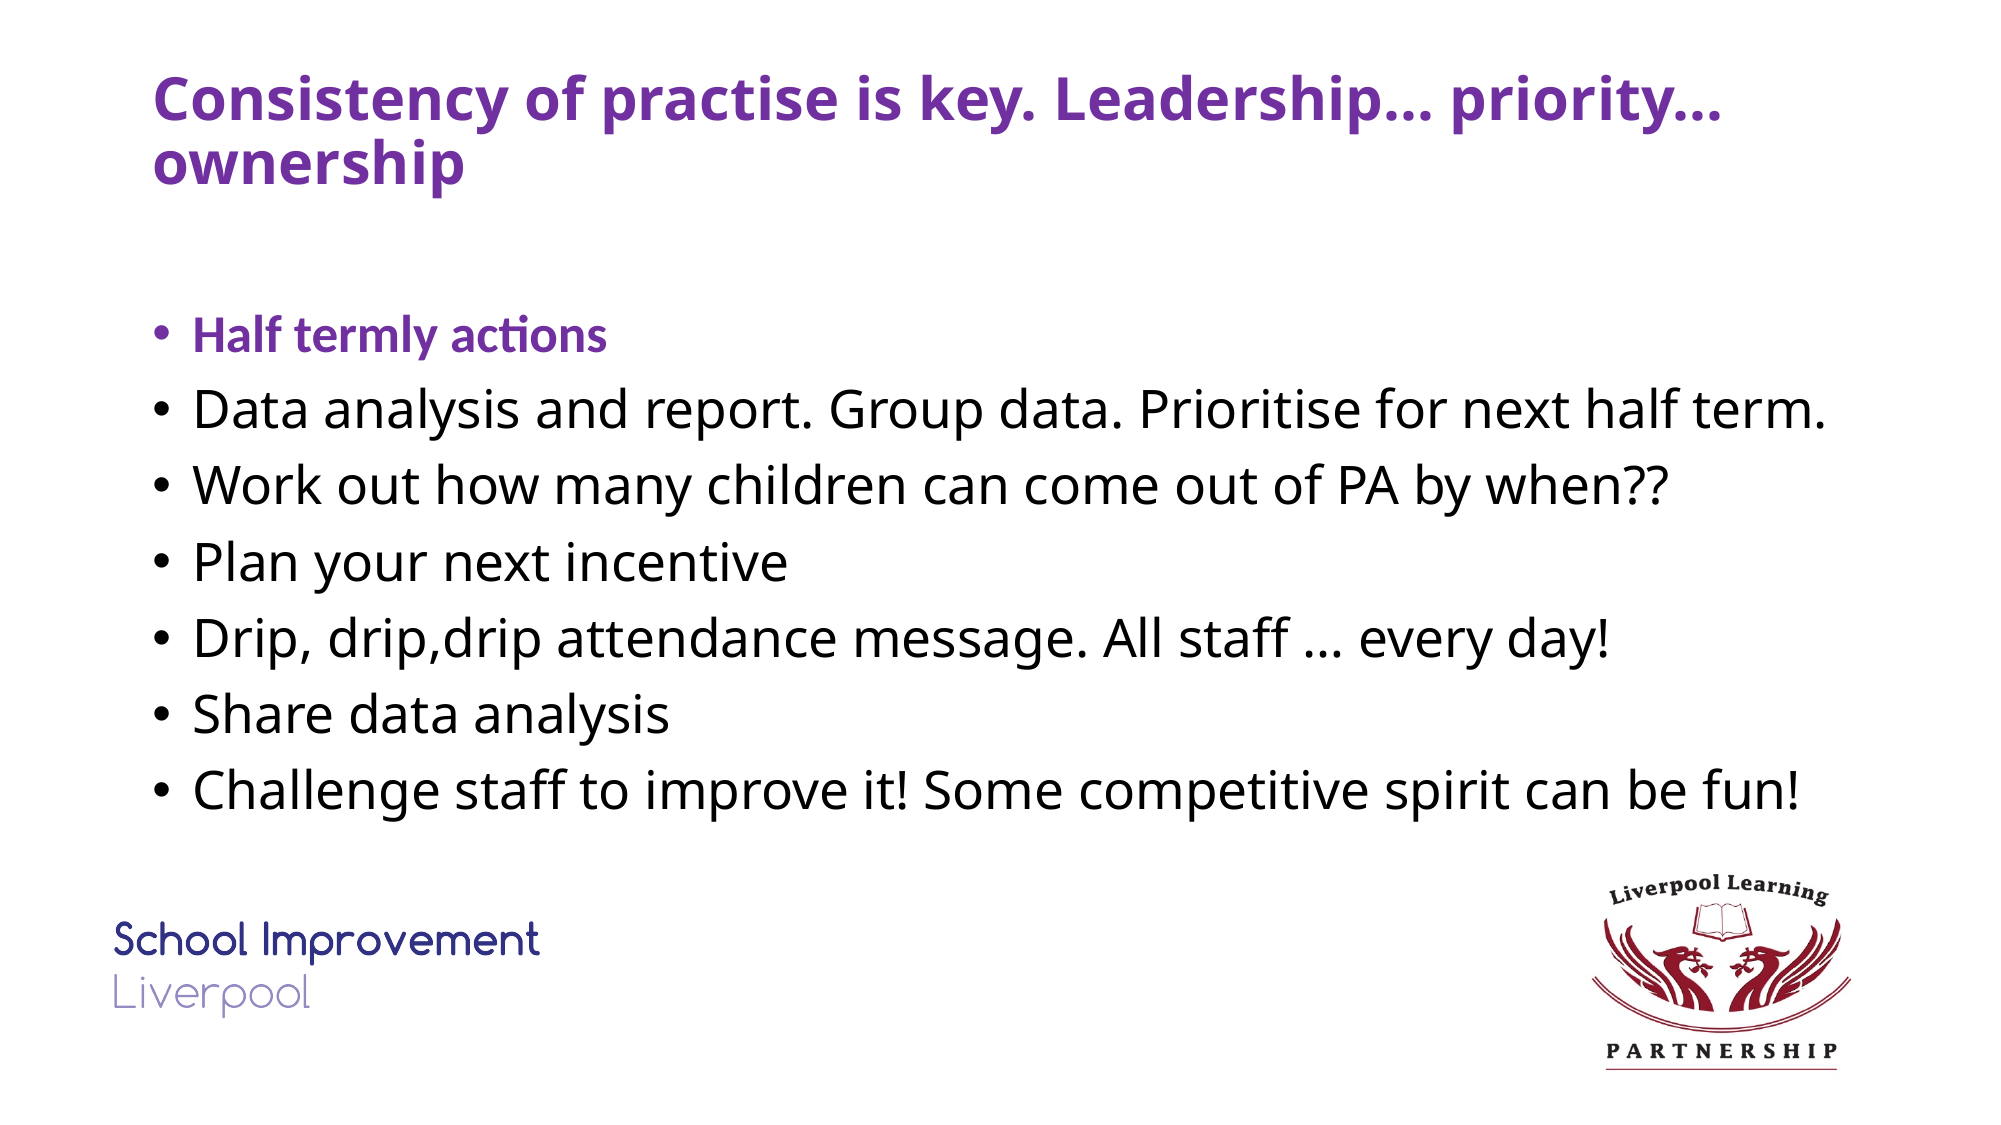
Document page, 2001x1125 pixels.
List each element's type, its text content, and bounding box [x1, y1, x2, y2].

picture [103, 910, 551, 1029]
list Half termly actions Data analysis and report. Group data. Prioritise for next half term. Work out how many children can come out of PA by when?? Plan your next incentive Drip, drip,drip attendance message. All staff … every day! Share data analysis Challenge staff to improve it! Some competitive spirit can be fun! [137, 299, 1863, 837]
title Consistency of practise is key. Leadership… priority… ownership [137, 59, 1863, 278]
picture [1582, 858, 1863, 1094]
